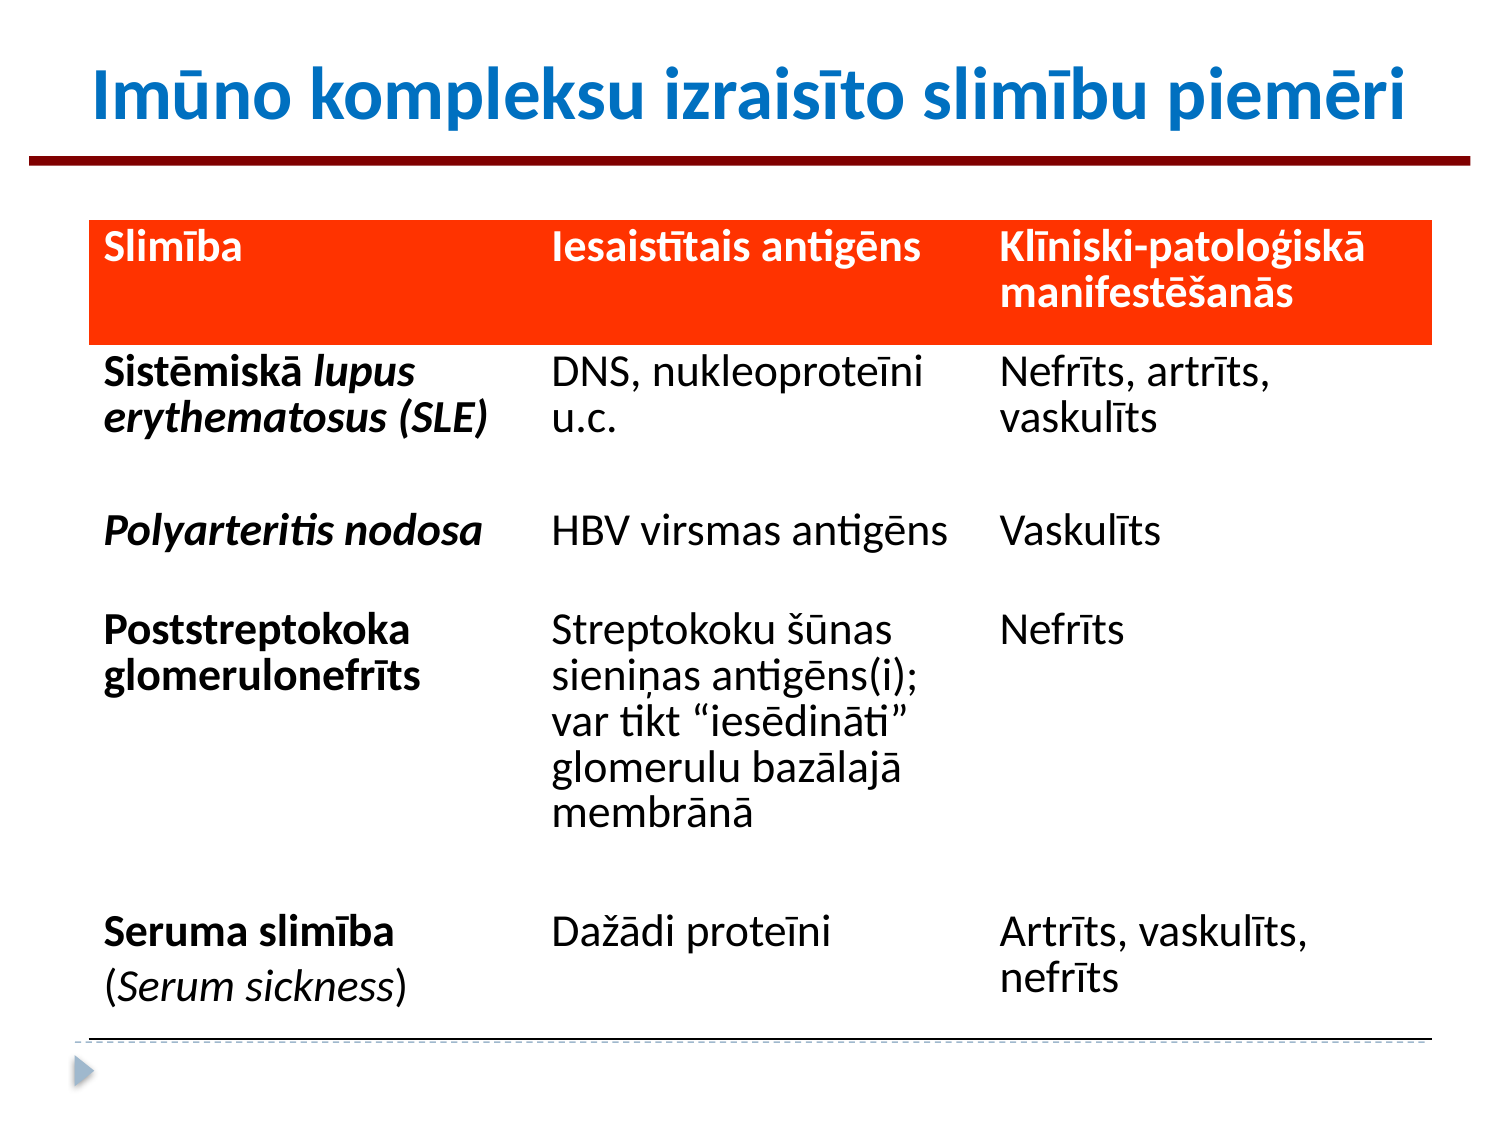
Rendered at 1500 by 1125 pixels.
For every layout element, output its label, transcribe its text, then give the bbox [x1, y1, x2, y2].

table_cell Nefrīts, artrīts, vaskulīts [985, 345, 1432, 503]
table_cell Artrīts, vaskulīts, nefrīts [985, 905, 1432, 1038]
table_header Iesaistītais antigēns [536, 220, 985, 345]
table_header Klīniski-patoloģiskā manifestēšanās [985, 220, 1432, 345]
table_cell Seruma slimība (Serum sickness) [89, 905, 536, 1038]
table_cell Dažādi proteīni [536, 905, 985, 1038]
table_cell Sistēmiskā lupus erythematosus (SLE) [89, 345, 536, 503]
table_cell Polyarteritis nodosa [89, 503, 536, 603]
table_cell Poststreptokoka glomerulonefrīts [89, 603, 536, 905]
text_box Imūno kompleksu izraisīto slimību piemēri [0, 37, 1500, 142]
table_cell HBV virsmas antigēns [536, 503, 985, 603]
table_cell DNS, nukleoproteīni u.c. [536, 345, 985, 503]
table_header Slimība [89, 220, 536, 345]
table_cell Streptokoku šūnas sieniņas antigēns(i); var tikt “iesēdināti” glomerulu bazālajā membrānā [536, 603, 985, 905]
table_cell Vaskulīts [985, 503, 1432, 603]
table_cell Nefrīts [985, 603, 1432, 905]
